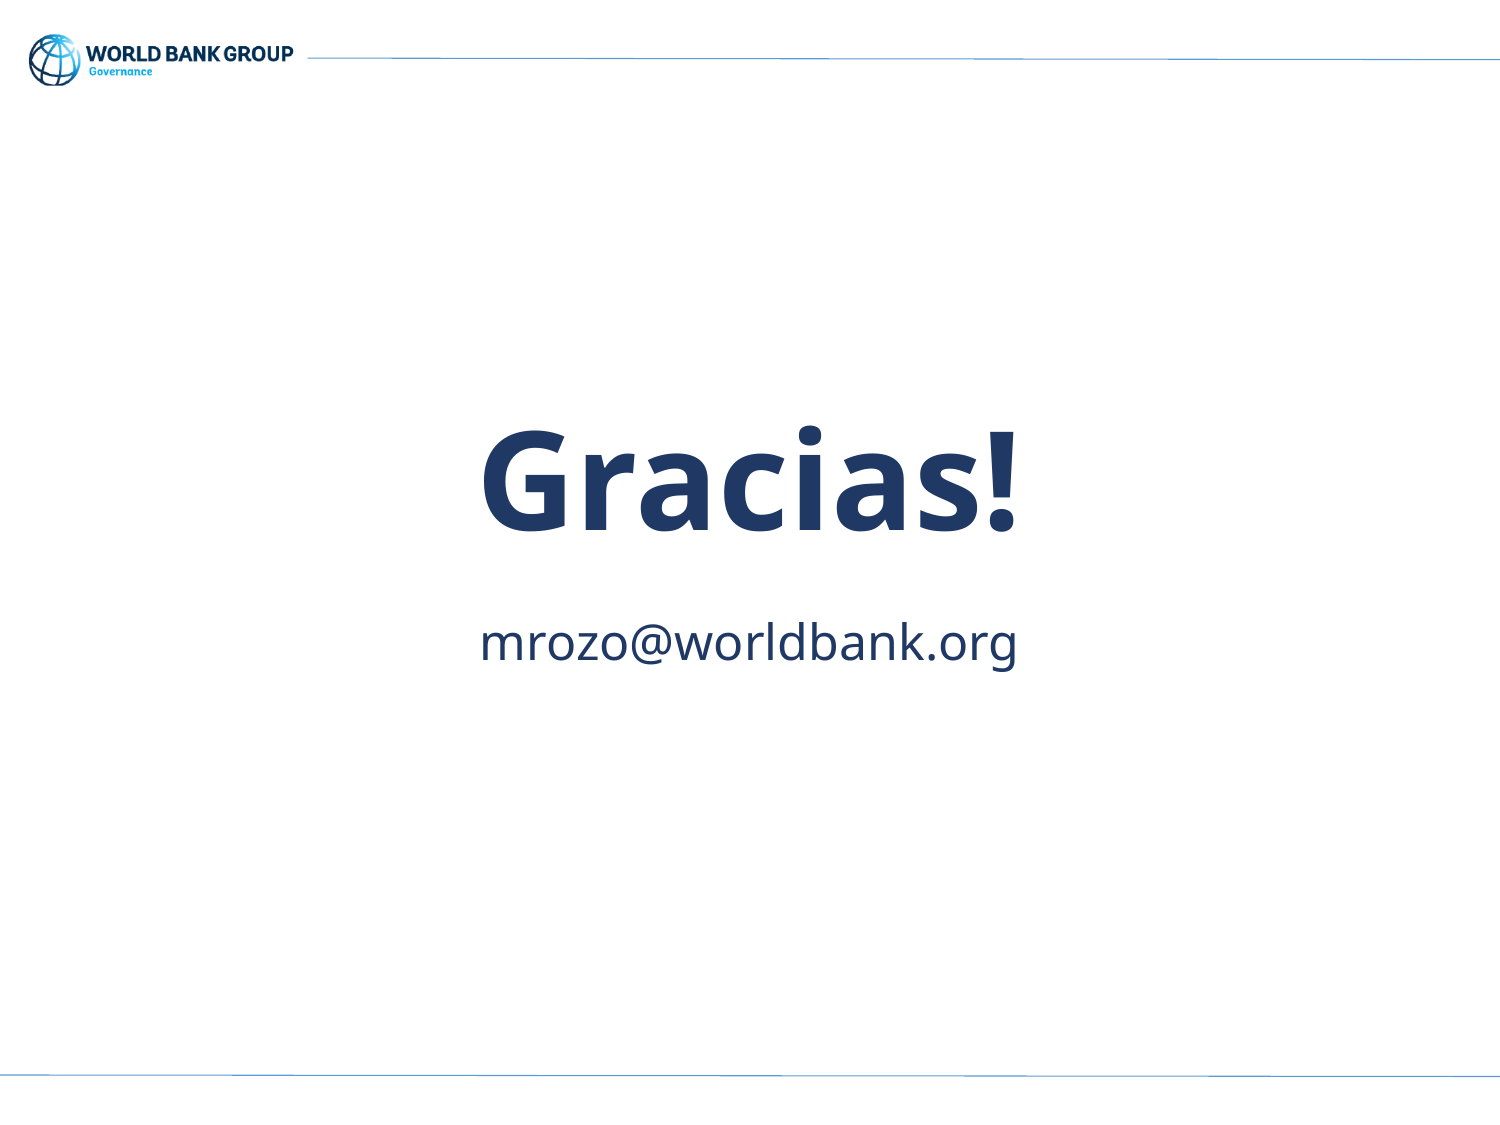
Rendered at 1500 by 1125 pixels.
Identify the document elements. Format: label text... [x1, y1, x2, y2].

list mrozo@worldbank.org [103, 609, 1397, 856]
picture [25, 29, 296, 90]
title Gracias! [102, 310, 1397, 568]
